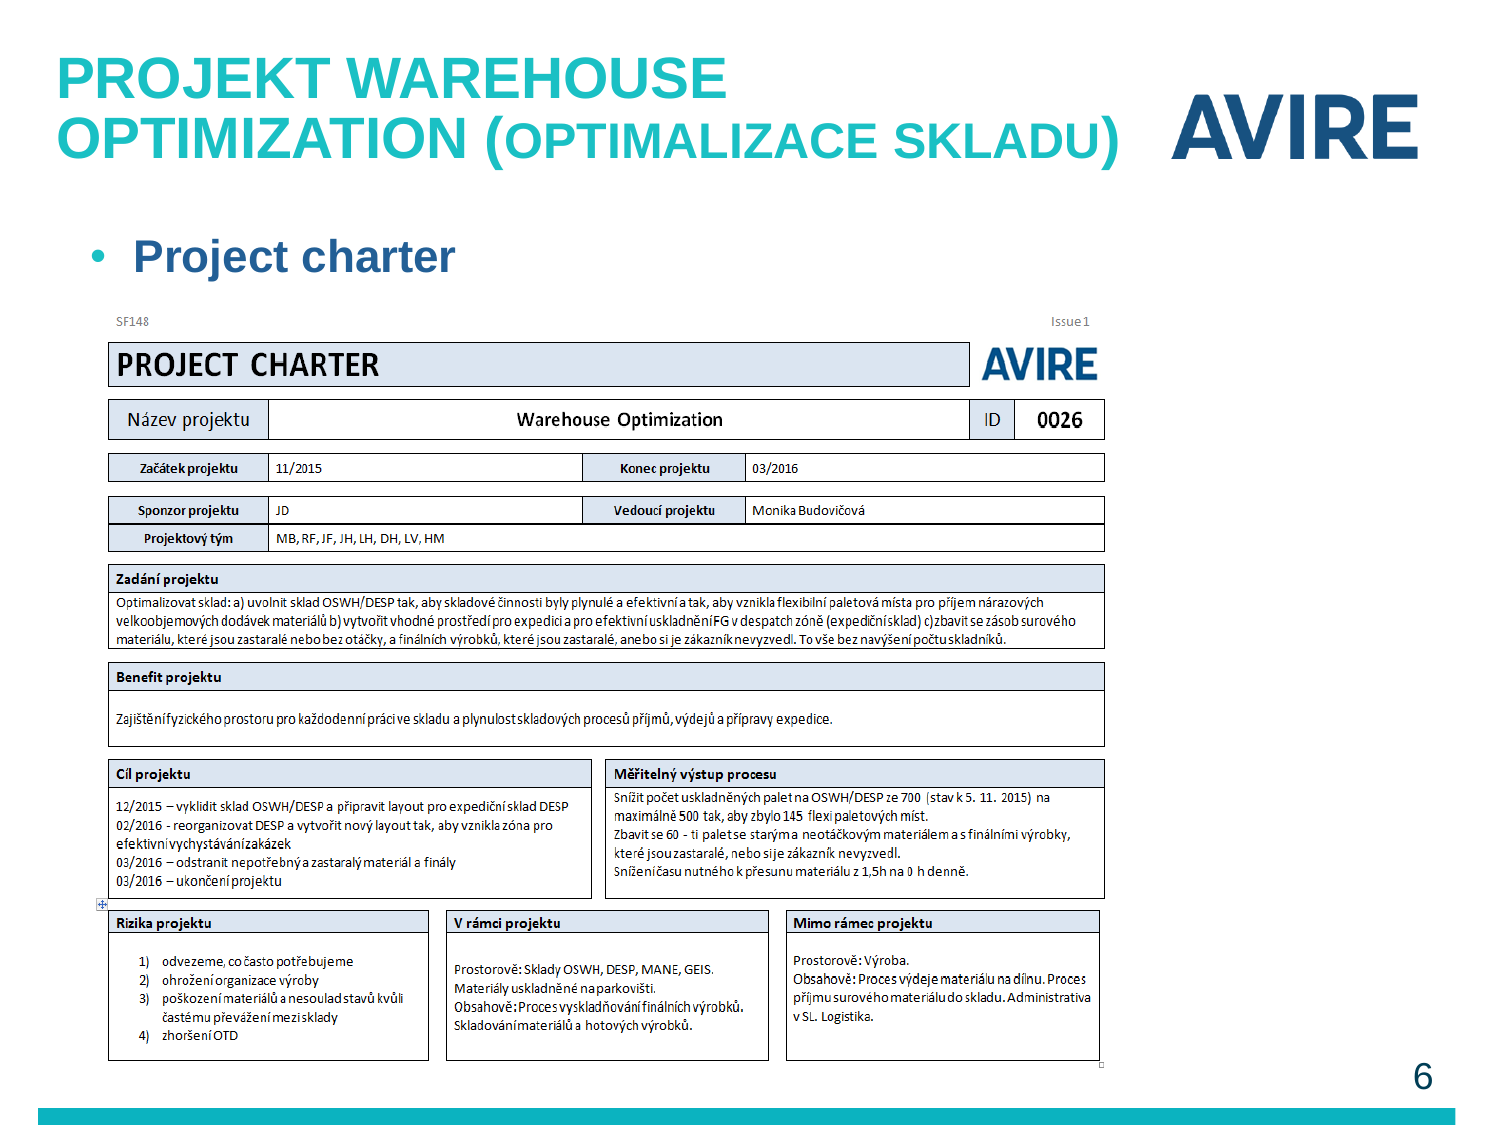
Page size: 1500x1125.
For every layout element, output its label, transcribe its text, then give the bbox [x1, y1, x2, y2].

picture [1171, 94, 1418, 159]
list Project charter [75, 223, 1125, 1005]
picture [88, 298, 1123, 1076]
title Projekt Warehouse Optimization (optimalizace skladu) [41, 26, 1162, 178]
text_box 6 [1396, 1044, 1450, 1105]
picture [38, 1108, 1456, 1125]
